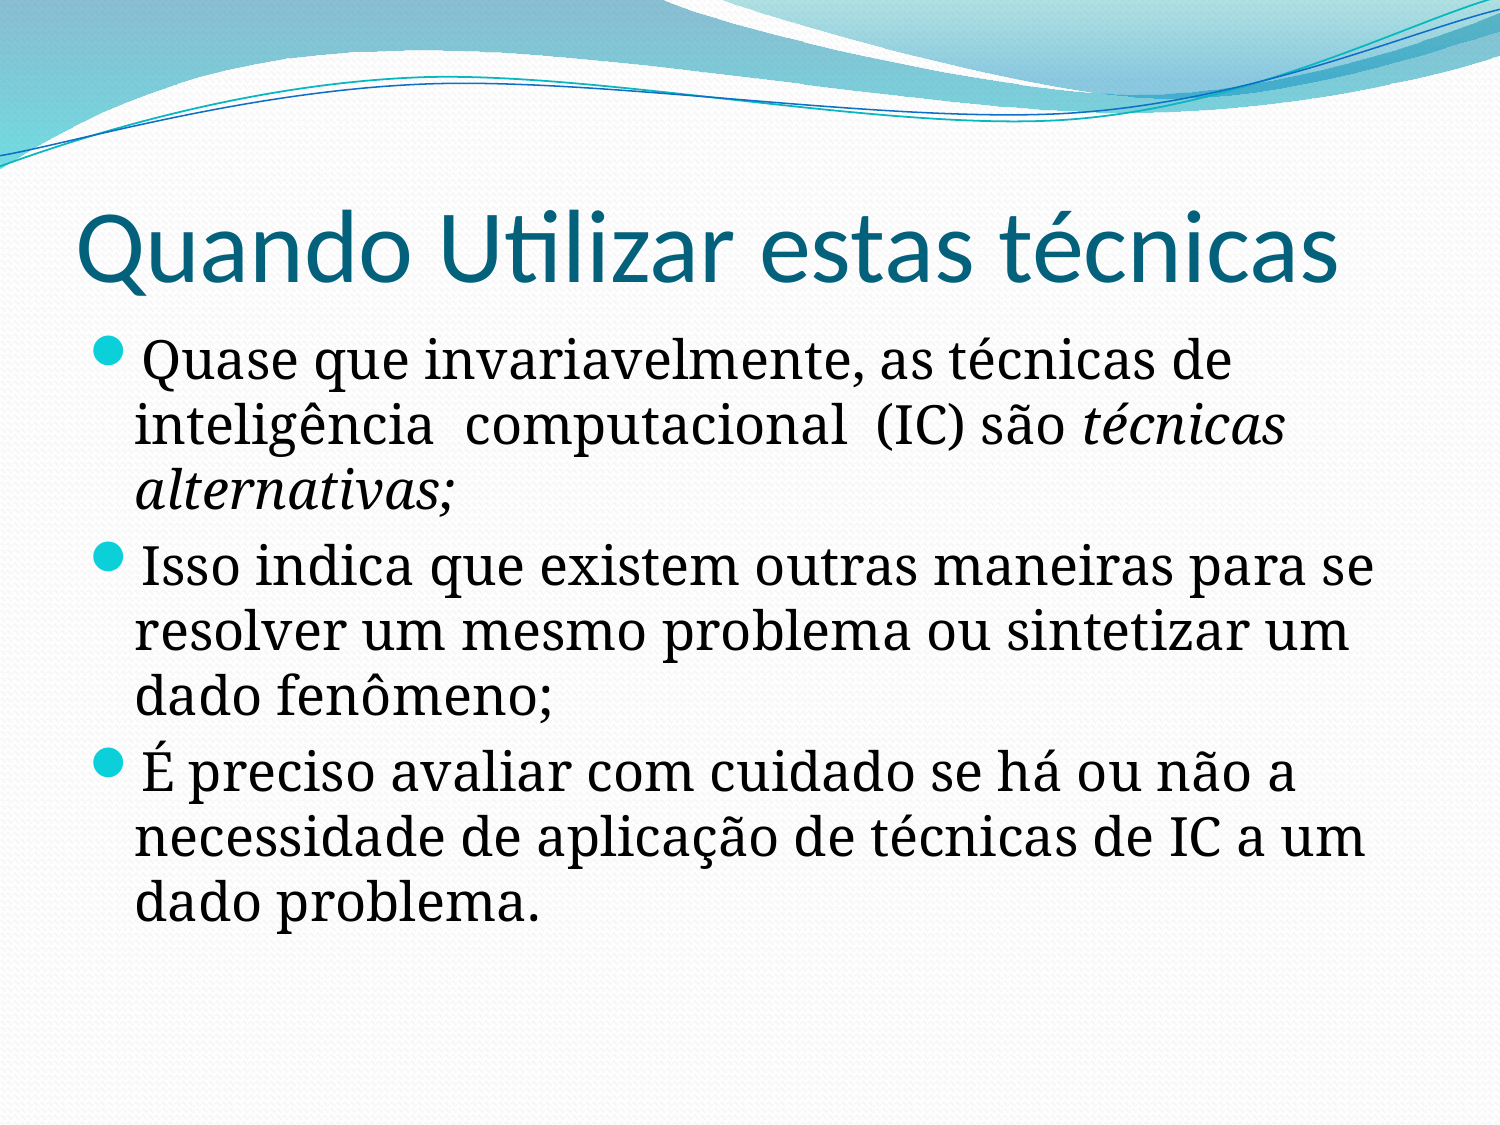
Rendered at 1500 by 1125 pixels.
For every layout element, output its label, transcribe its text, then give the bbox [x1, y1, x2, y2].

title Quando Utilizar estas técnicas [75, 115, 1425, 303]
list Quase que invariavelmente, as técnicas de inteligência computacional (IC) são técnicas alternativas; Isso indica que existem outras maneiras para se resolver um mesmo problema ou sintetizar um dado fenômeno; É preciso avaliar com cuidado se há ou não a necessidade de aplicação de técnicas de IC a um dado problema. [75, 317, 1425, 1038]
